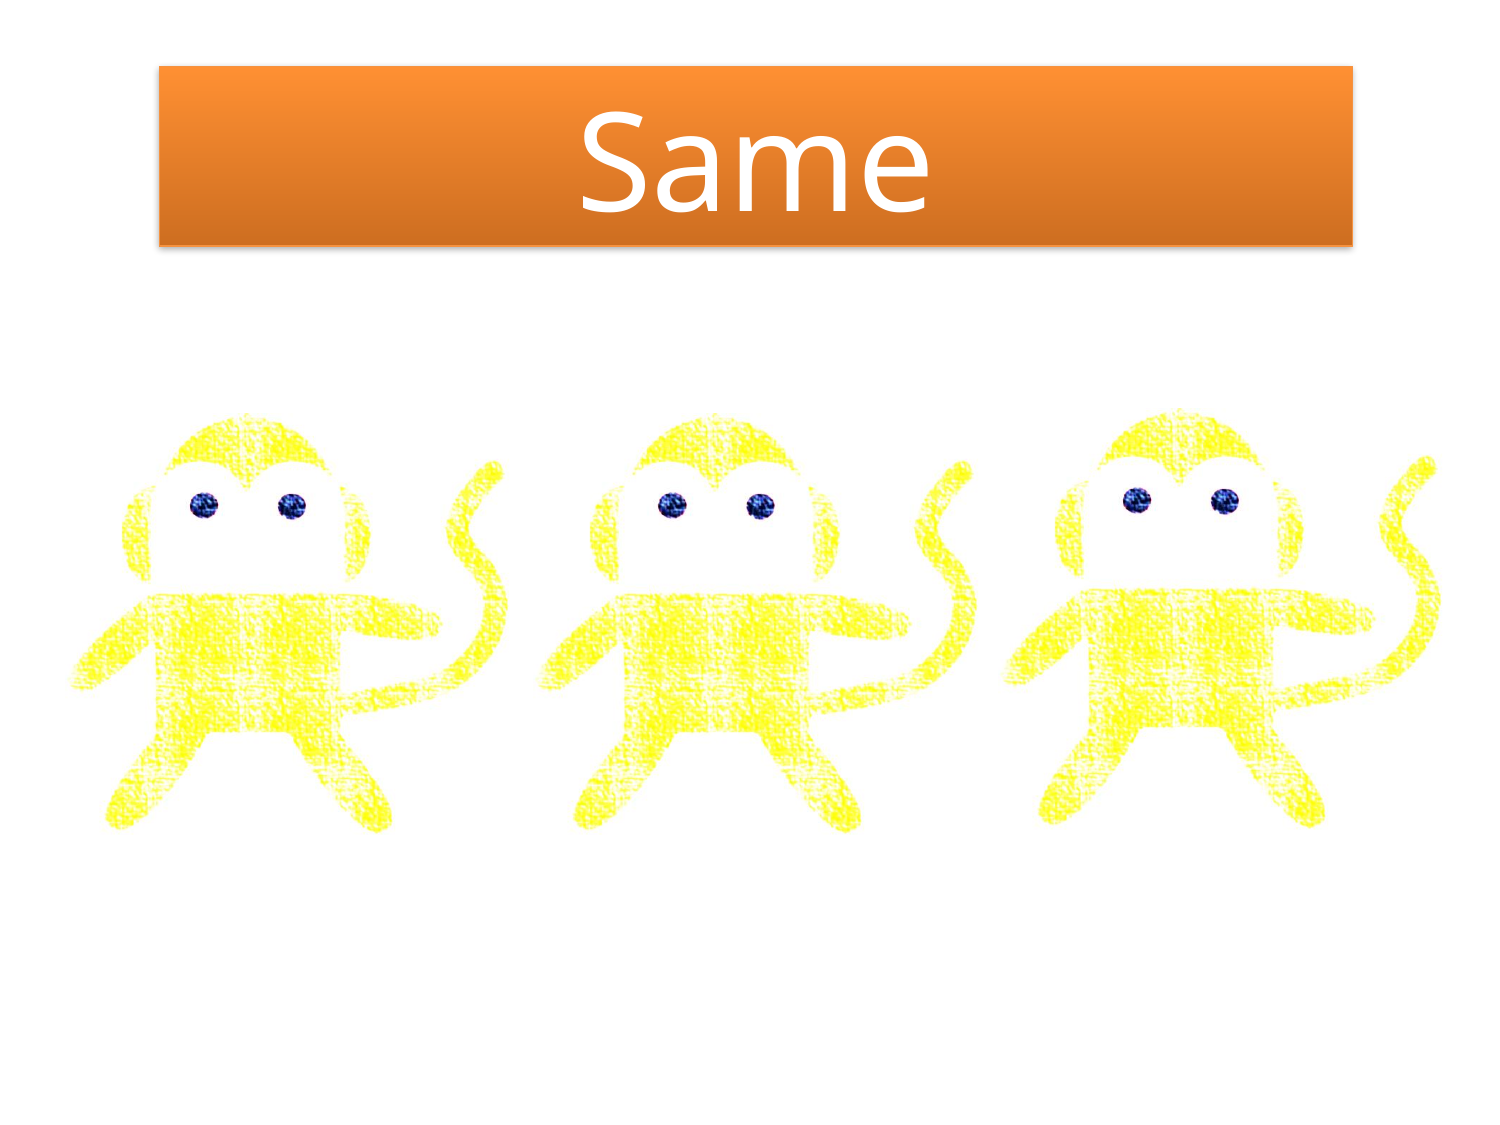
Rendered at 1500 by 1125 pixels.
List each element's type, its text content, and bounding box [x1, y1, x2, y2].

picture [533, 413, 979, 835]
text_box Same [159, 66, 1353, 247]
picture [997, 408, 1443, 830]
picture [65, 413, 511, 835]
